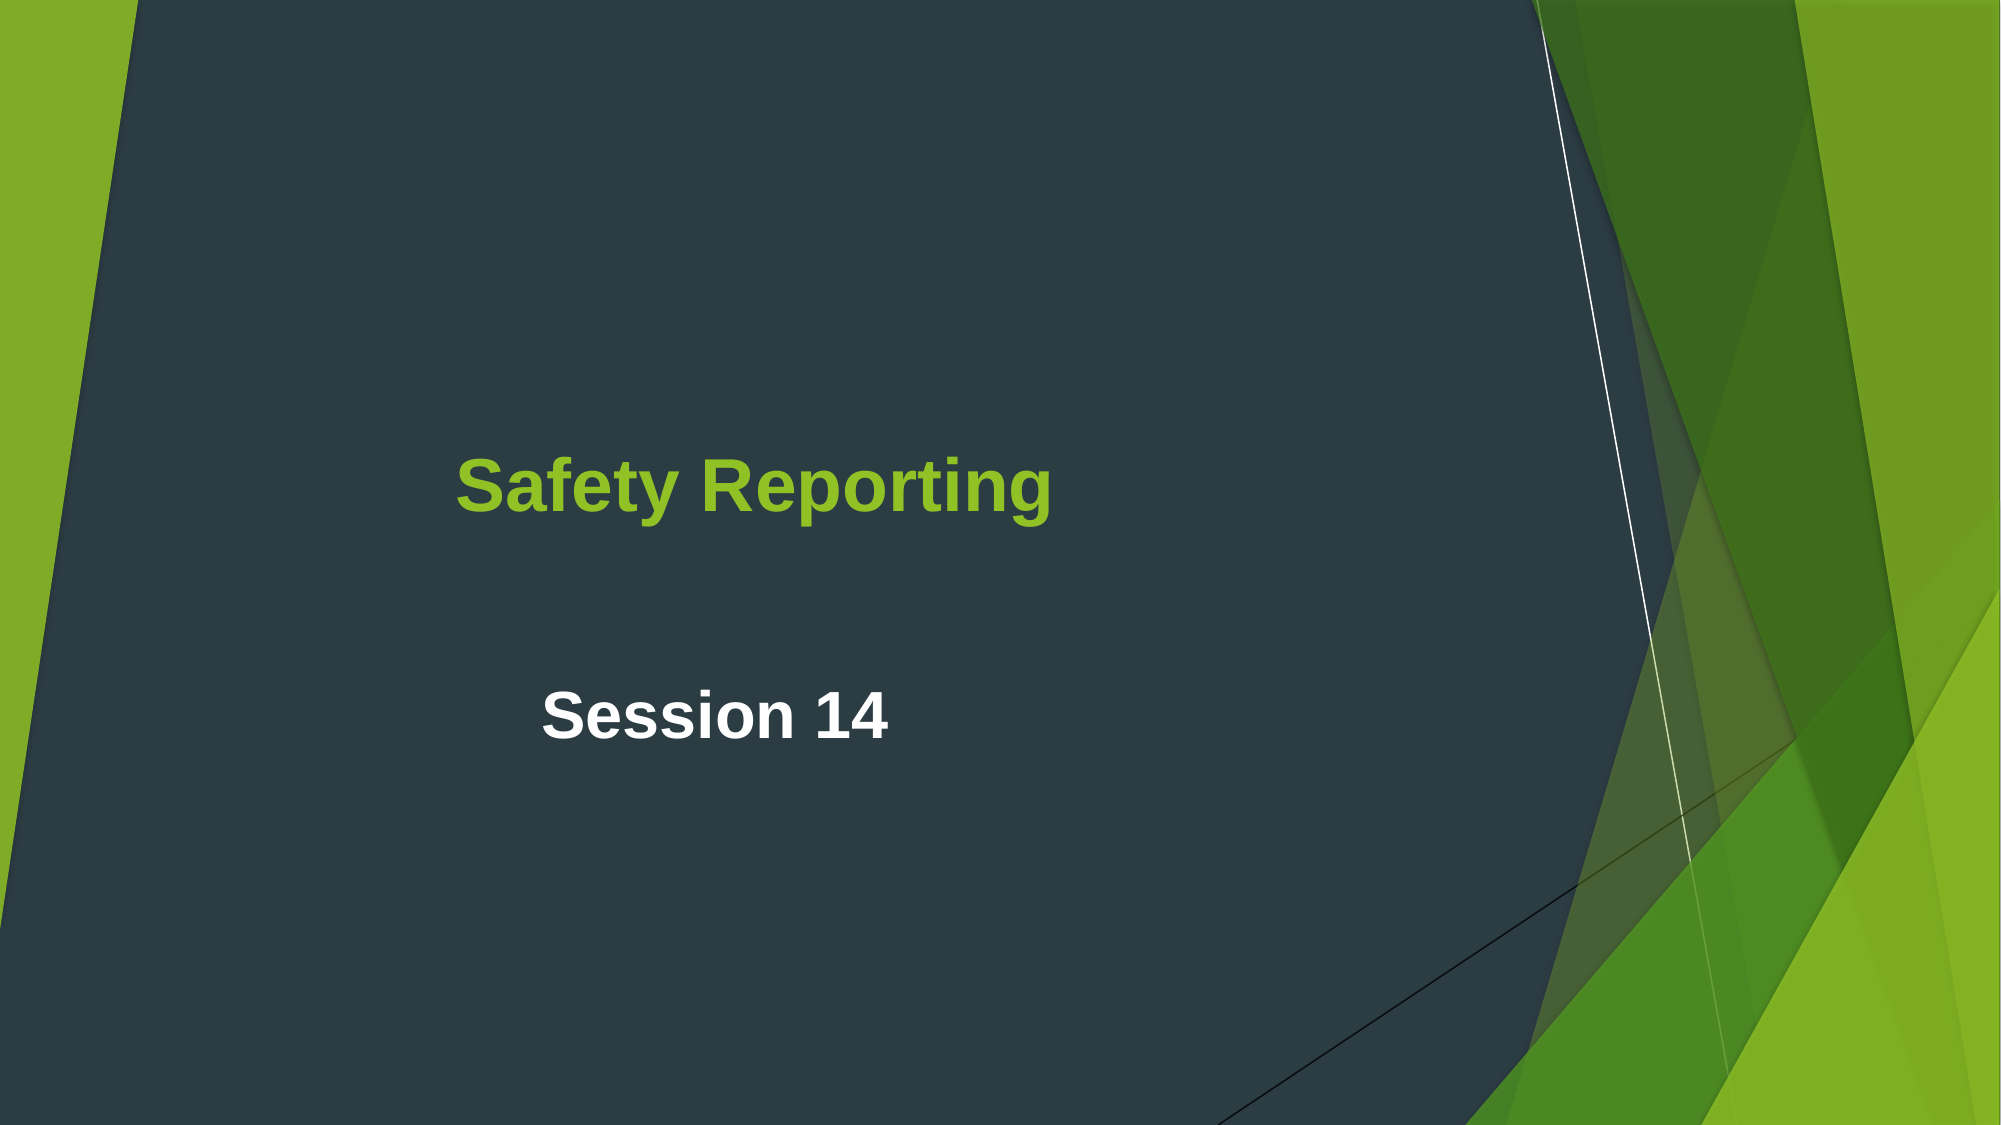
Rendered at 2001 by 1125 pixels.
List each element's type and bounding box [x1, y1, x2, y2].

text_box [0, 0, 2000, 1125]
